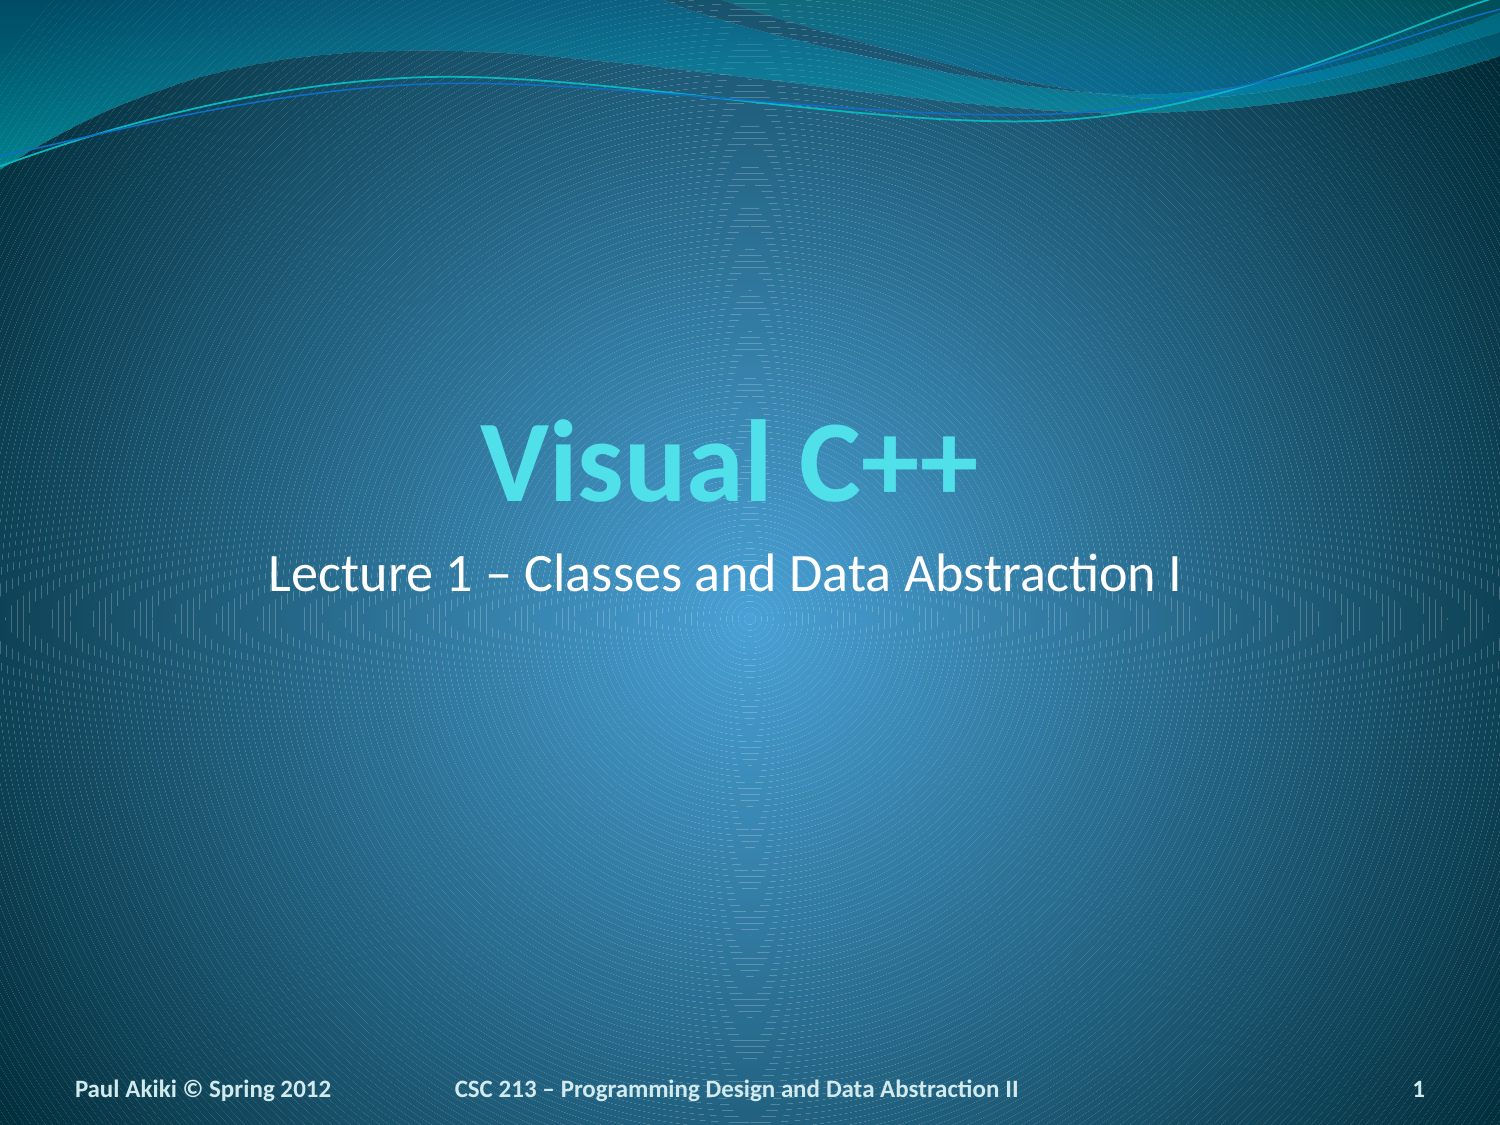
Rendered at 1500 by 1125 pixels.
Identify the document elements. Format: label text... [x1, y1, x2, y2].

slide_number Paul Akiki © Spring 2012 [75, 1042, 425, 1103]
subtitle Lecture 1 – Classes and Data Abstraction I [87, 529, 1376, 818]
title Visual C++ [87, 224, 1376, 525]
slide_number 1 [1299, 1042, 1425, 1103]
footer CSC 213 – Programming Design and Data Abstraction II [437, 1042, 1038, 1103]
